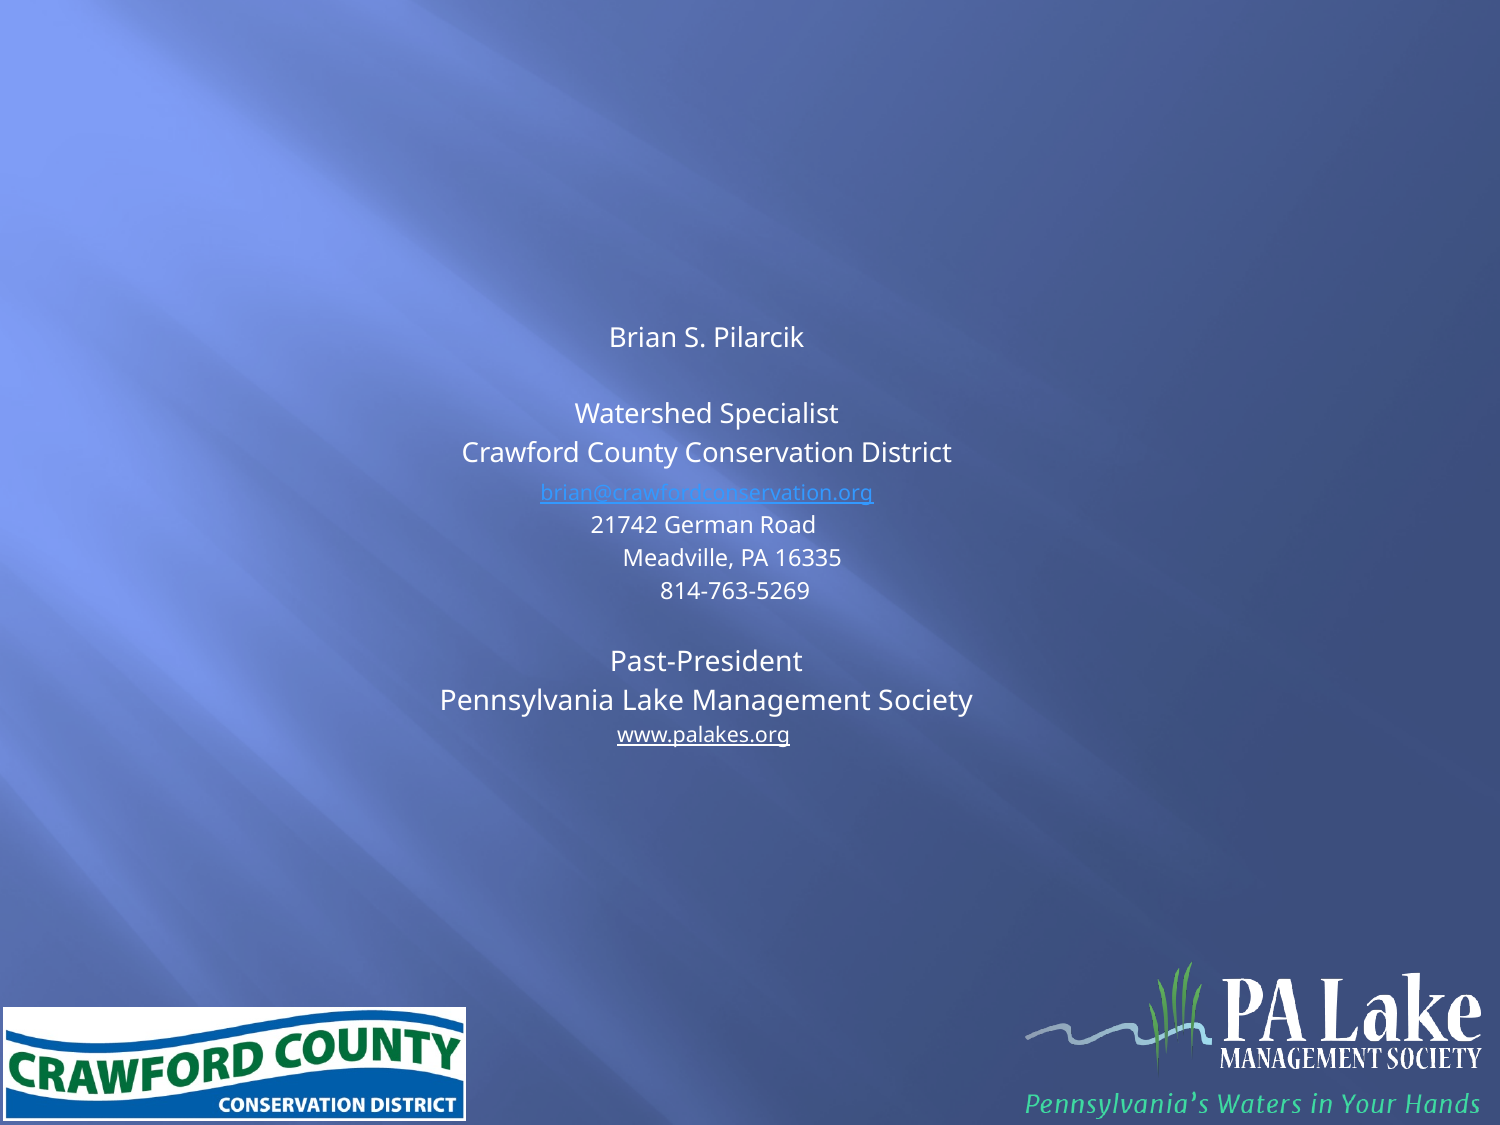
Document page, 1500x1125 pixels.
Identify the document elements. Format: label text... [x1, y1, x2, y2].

picture [1024, 959, 1482, 1119]
list Brian S. Pilarcik Watershed Specialist Crawford County Conservation District brian@crawfordconservation.org 21742 German Road Meadville, PA 16335 814-763-5269 Past-President Pennsylvania Lake Management Society www.palakes.org [159, 312, 1235, 763]
picture [3, 1007, 467, 1121]
